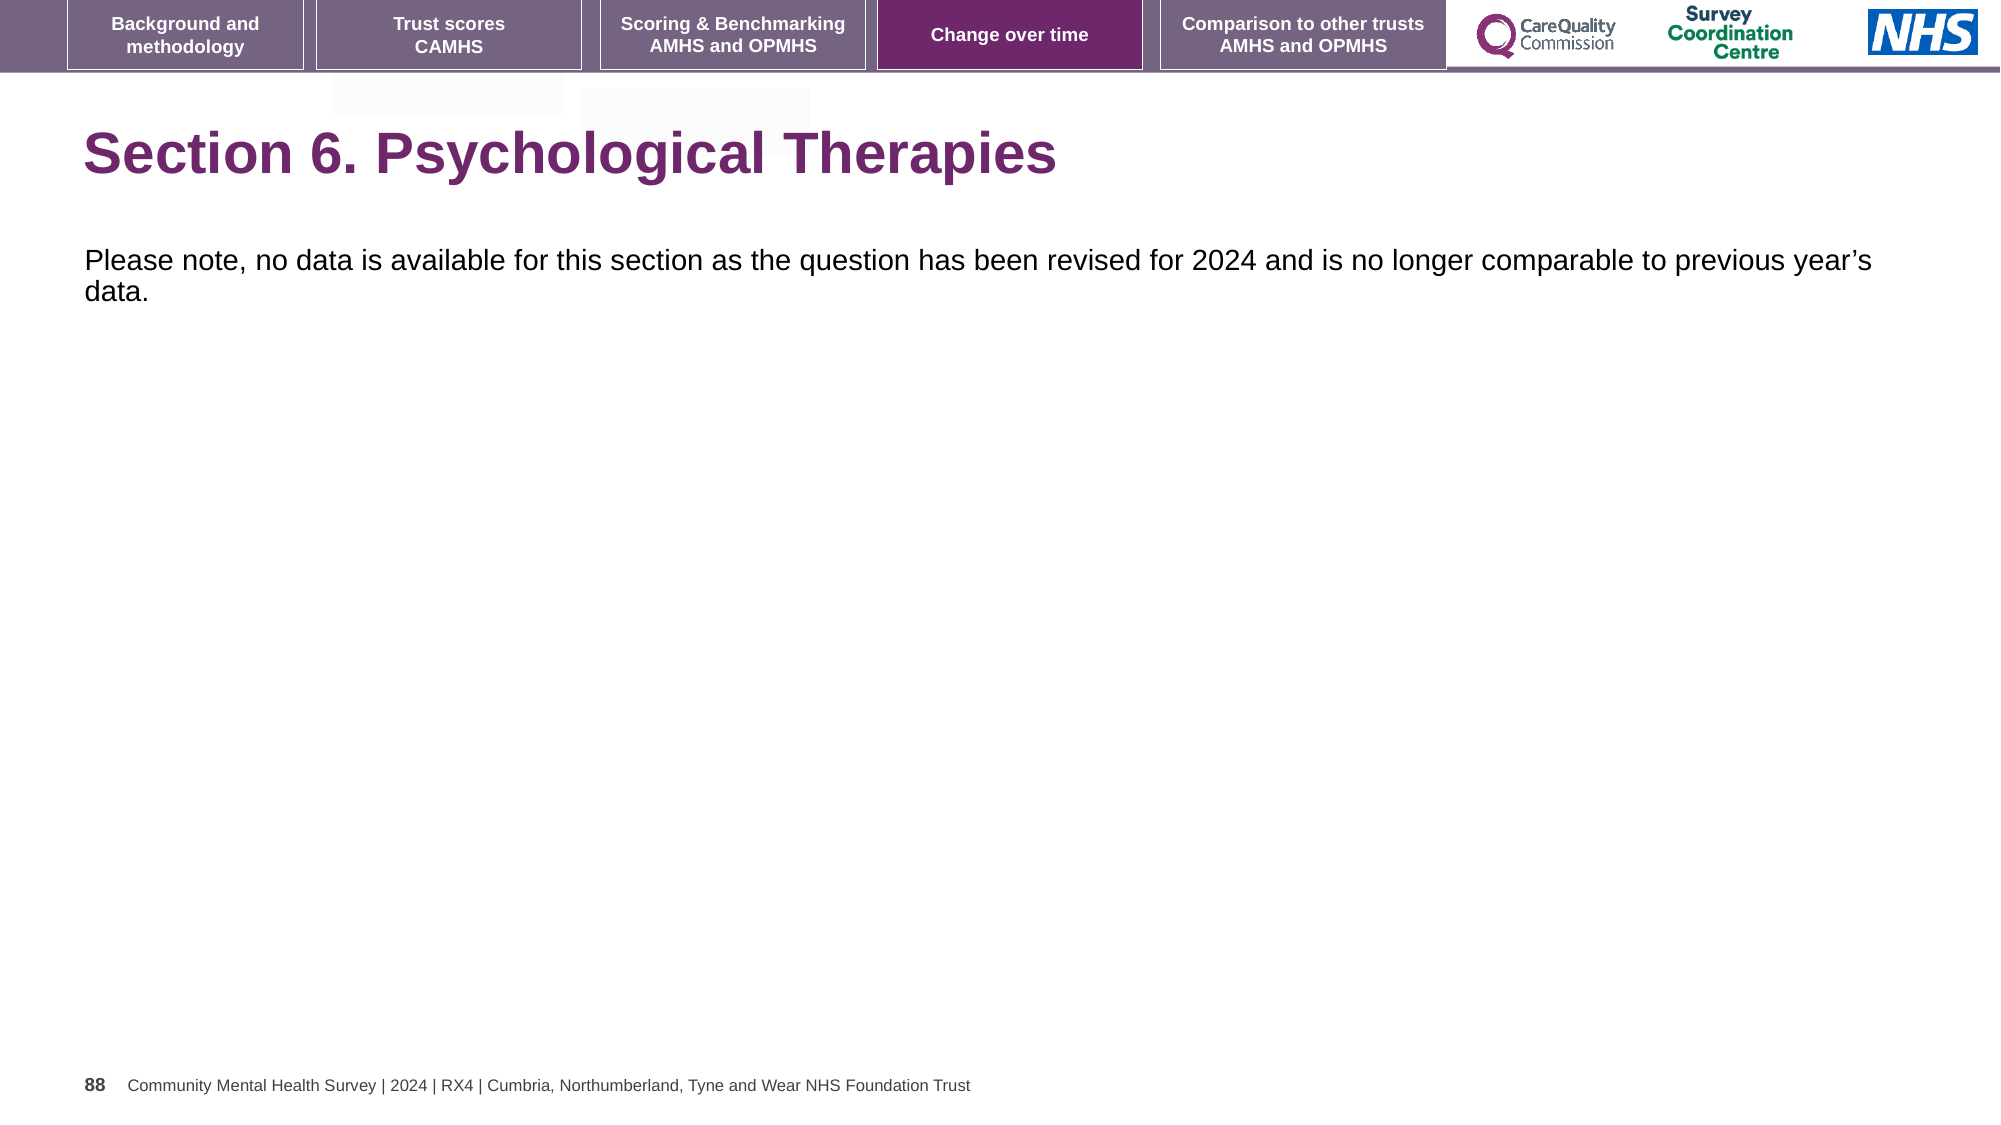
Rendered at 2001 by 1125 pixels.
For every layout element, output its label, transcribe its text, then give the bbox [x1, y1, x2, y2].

picture [1476, 13, 1616, 59]
picture [1868, 9, 1978, 55]
title Section 6. Psychological Therapies [68, 100, 1942, 209]
text_box Please note, no data is available for this section as the question has been revised for 2024 and is no longer comparable to previous year’s data. [84, 208, 1933, 340]
picture [1666, 3, 1794, 61]
text_box 88 [84, 1065, 122, 1125]
